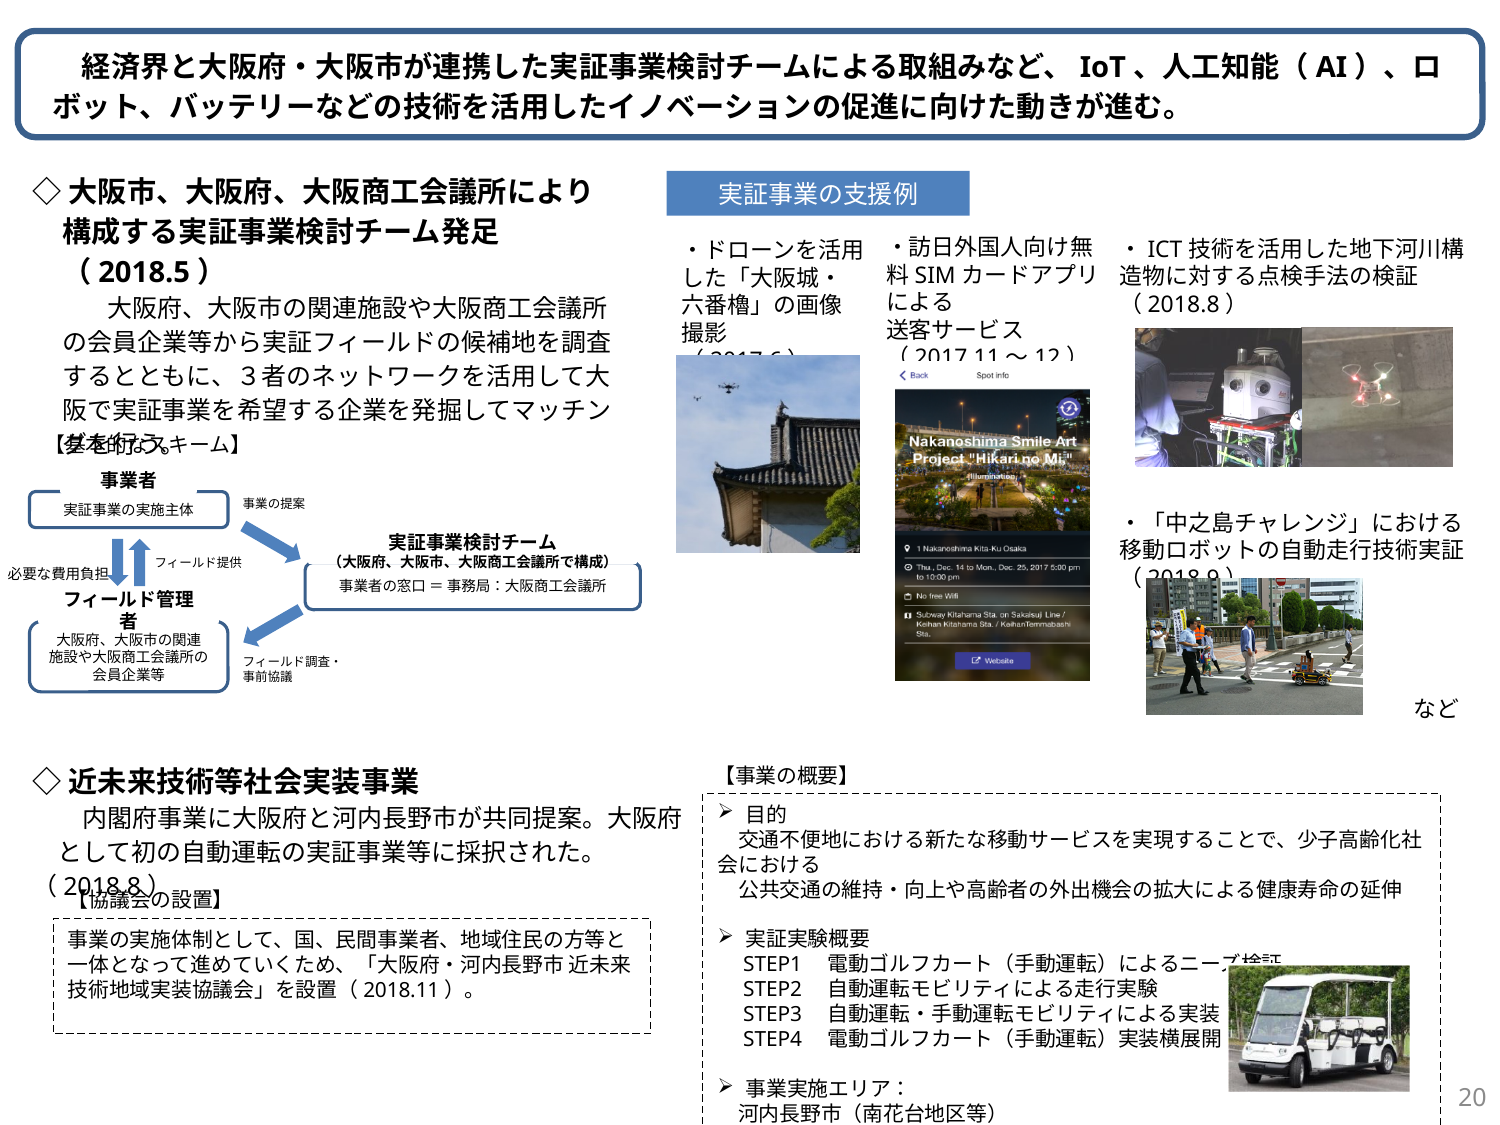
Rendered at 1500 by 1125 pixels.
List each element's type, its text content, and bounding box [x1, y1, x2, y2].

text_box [1135, 327, 1453, 467]
text_box ・訪日外国人向け無料SIMカードアプリによる 送客サービス（2017.11～12） [871, 225, 1120, 378]
text_box ・ドローンを活用した「大阪城・六番櫓」の画像撮影 （2017.6） [666, 228, 880, 381]
text_box 経済界と大阪府・大阪市が連携した実証事業検討チームによる取組みなど、IoT、人工知能（AI）、ロボット、バッテリーなどの技術を活用したイノベーションの促進に向けた動きが進む。 [15, 28, 1485, 140]
text_box 目的 交通不便地における新たな移動サービスを実現することで、少子高齢化社会における 公共交通の維持・向上や高齢者の外出機会の拡大による健康寿命の延伸 実証実験概要 STEP1 電動ゴルフカート（手動運転）によるニーズ検証 STEP2 自動運転モビリティによる走行実験 STEP3 自動運転・手動運転モビリティによる実装 STEP4 電動ゴルフカート（手動運転）実装横展開 事業実施エリア： 河内長野市（南花台地区等） [702, 793, 1441, 1125]
text_box ・「中之島チャレンジ」における移動ロボットの自動走行技術実証（2018.9） [1104, 501, 1495, 599]
picture [894, 361, 1090, 682]
text_box 事業の実施体制として、国、民間事業者、地域住民の方等と一体となって進めていくため、「大阪府・河内長野市 近未来技術地域実装協議会」を設置（2018.11）。 [53, 920, 651, 1034]
text_box 【事業の概要】 [699, 751, 1341, 795]
picture [676, 355, 860, 553]
picture [1226, 963, 1412, 1095]
text_box 【協議会の設置】 [53, 875, 715, 920]
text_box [29, 467, 641, 693]
text_box ・ICT技術を活用した地下河川構造物に対する点検手法の検証（2018.8） [1104, 227, 1495, 325]
text_box 必要な費用負担 [0, 560, 24, 588]
picture [1145, 578, 1363, 715]
text_box ◇大阪市、大阪府、大阪商工会議所により構成する実証事業検討チーム発足（2018.5） 大阪府、大阪市の関連施設や大阪商工会議所の会員企業等から実証フィールドの候補地を調査するとともに、３者のネットワークを活用して大阪で実証事業を希望する企業を発掘してマッチングを行う。 [17, 161, 634, 501]
slide_number 20 [1151, 1064, 1500, 1124]
text_box 実証事業の支援例 [665, 169, 972, 218]
text_box ◇近未来技術等社会実装事業 内閣府事業に大阪府と河内長野市が共同提案。大阪府 として初の自動運転の実証事業等に採択された。（2018.8） [17, 751, 702, 909]
text_box など [1250, 687, 1475, 730]
text_box 【基本的なスキーム】 [29, 420, 671, 464]
